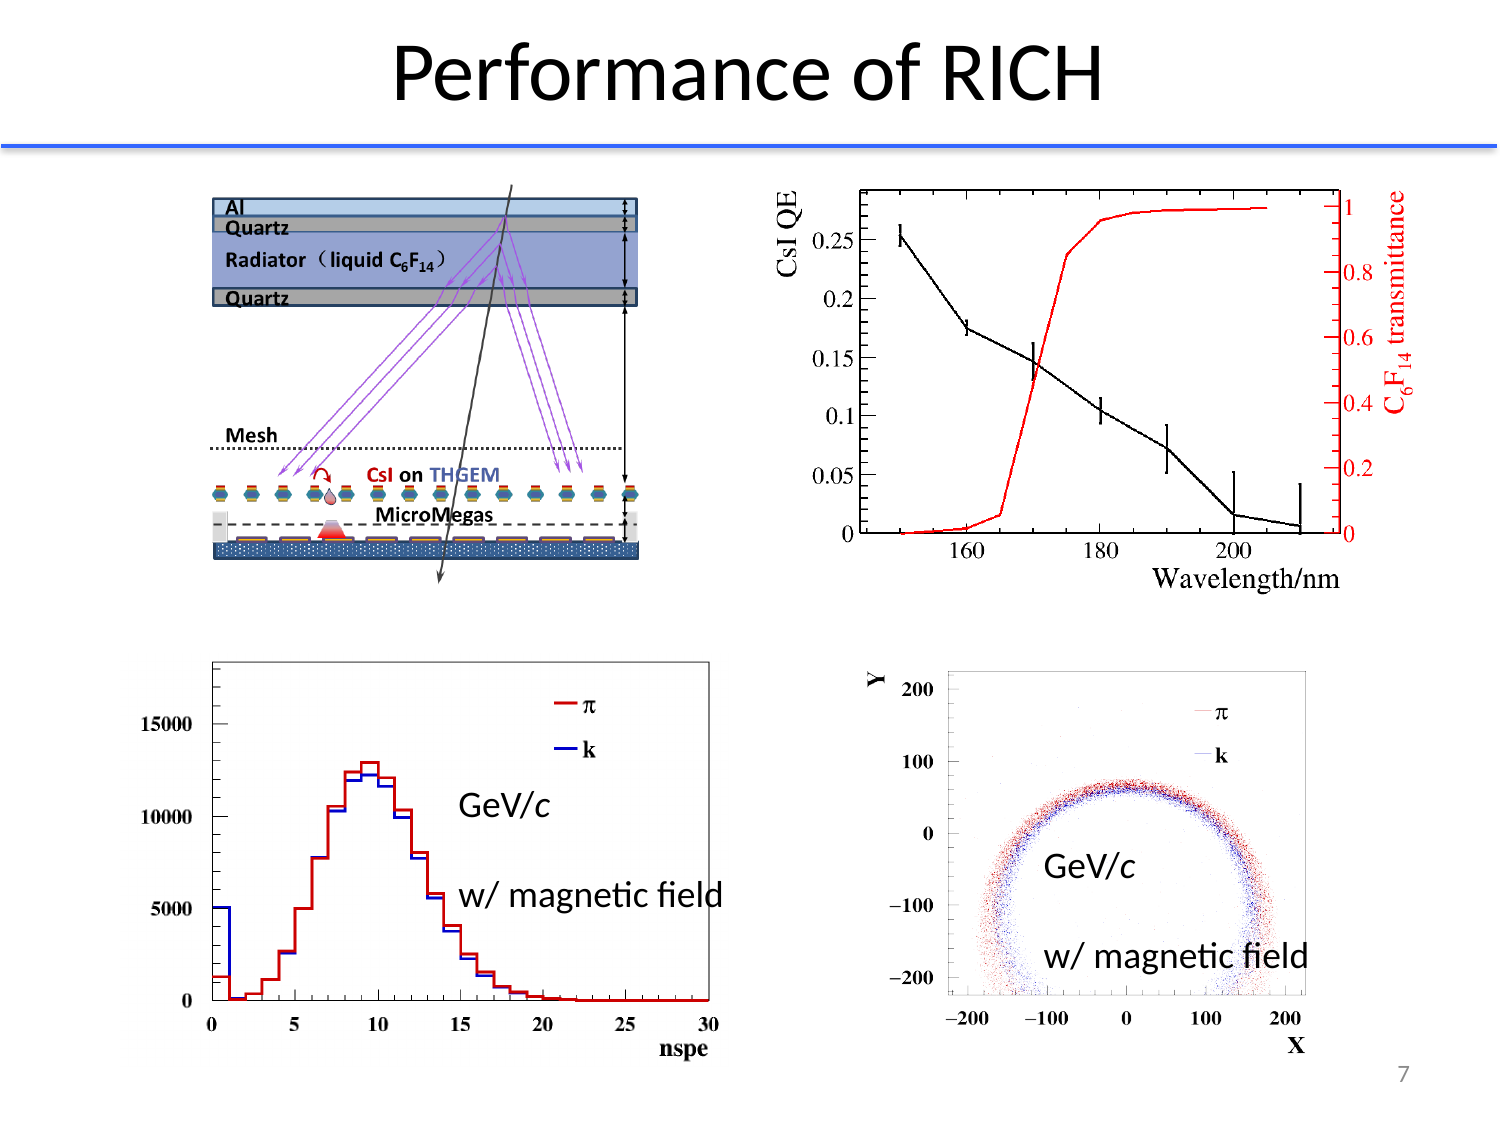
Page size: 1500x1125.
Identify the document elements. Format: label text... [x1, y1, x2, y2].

picture [862, 652, 1325, 1067]
text_box Performance of RICH [1, 8, 1496, 126]
slide_number 7 [1074, 1042, 1425, 1103]
picture [210, 184, 639, 599]
picture [120, 652, 729, 1067]
picture [771, 184, 1416, 599]
